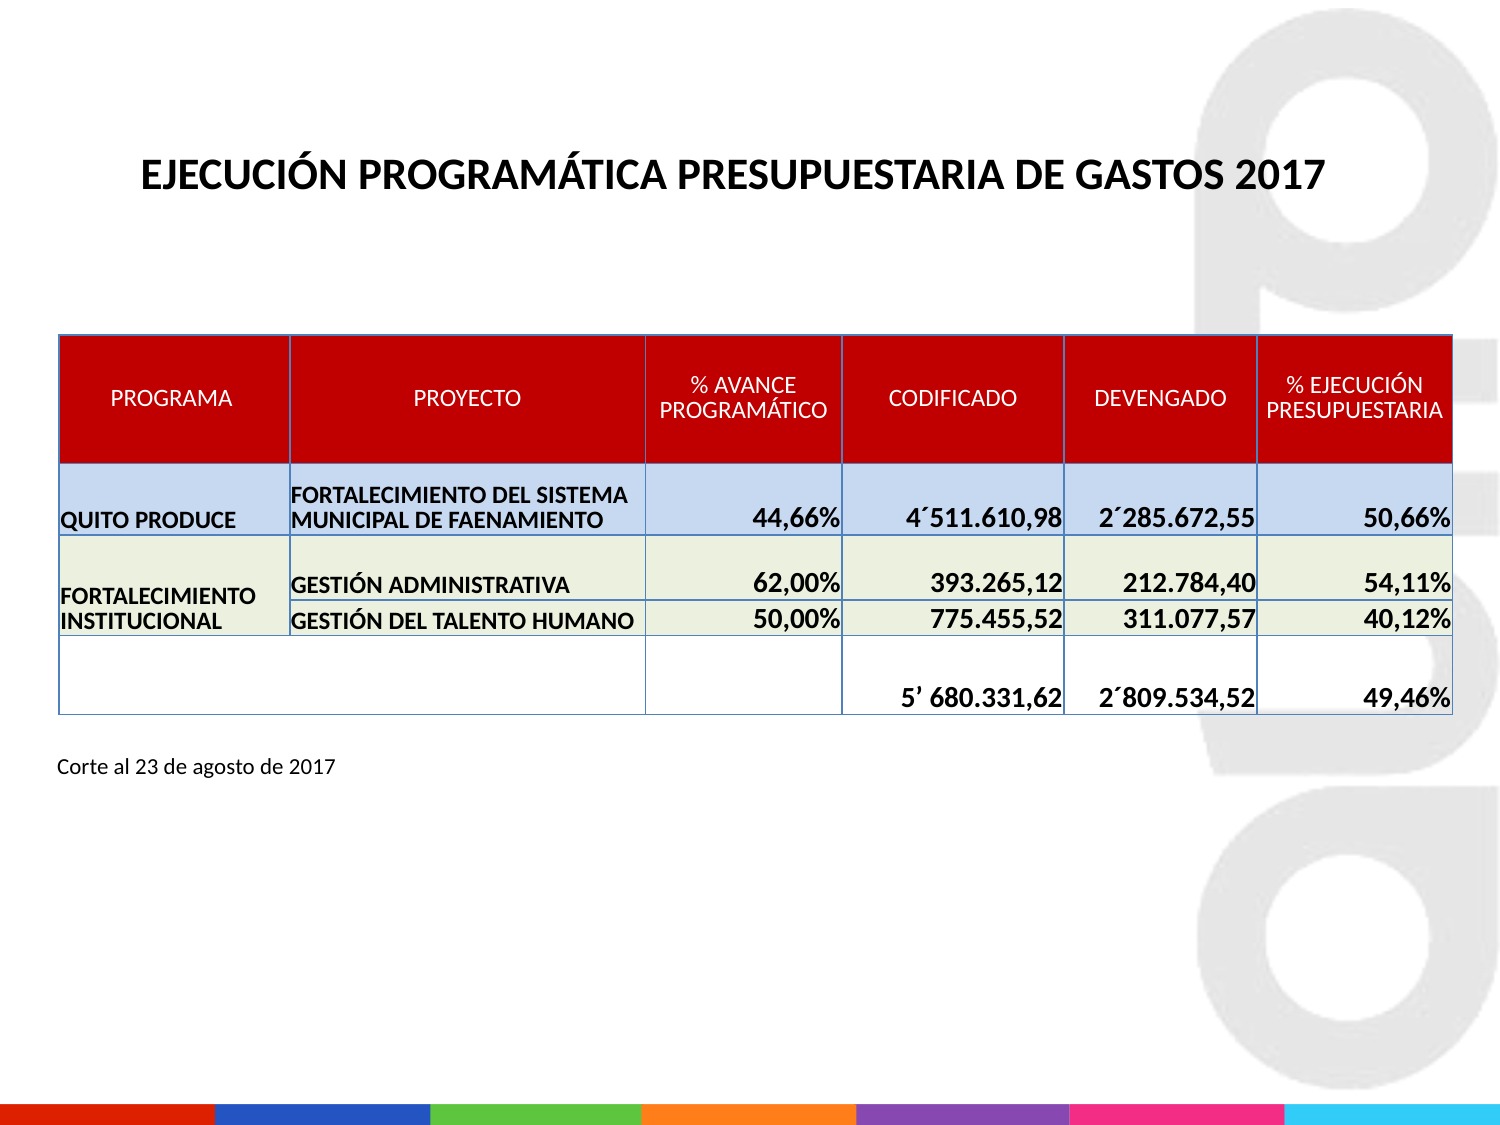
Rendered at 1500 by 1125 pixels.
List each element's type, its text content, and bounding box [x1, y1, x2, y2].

table_cell 44,66% [646, 464, 841, 534]
table_cell [646, 636, 841, 714]
table_cell GESTIÓN ADMINISTRATIVA [291, 536, 645, 599]
table_cell 311.077,57 [1065, 601, 1256, 635]
table_cell QUITO PRODUCE [60, 464, 289, 534]
table_cell 49,46% [1258, 636, 1452, 714]
table_cell 775.455,52 [843, 601, 1063, 635]
table_cell 54,11% [1258, 536, 1452, 599]
table_header PROYECTO [291, 336, 645, 463]
table_cell [60, 636, 645, 714]
table_cell FORTALECIMIENTO INSTITUCIONAL [60, 536, 289, 635]
table_cell 2´285.672,55 [1065, 464, 1256, 534]
table_header PROGRAMA [60, 336, 289, 463]
text_box EJECUCIÓN PROGRAMÁTICA PRESUPUESTARIA DE GASTOS 2017 [103, 146, 1364, 336]
table_header % AVANCE PROGRAMÁTICO [646, 336, 841, 463]
table_header CODIFICADO [843, 336, 1063, 463]
table_cell 212.784,40 [1065, 536, 1256, 599]
table_cell 393.265,12 [843, 536, 1063, 599]
table_cell 5’ 680.331,62 [843, 636, 1063, 714]
table_cell 2´809.534,52 [1065, 636, 1256, 714]
table_cell 50,66% [1258, 464, 1452, 534]
table_cell 62,00% [646, 536, 841, 599]
table_cell 40,12% [1258, 601, 1452, 635]
table_cell GESTIÓN DEL TALENTO HUMANO [291, 601, 645, 635]
table_cell FORTALECIMIENTO DEL SISTEMA MUNICIPAL DE FAENAMIENTO [291, 464, 645, 534]
table_header % EJECUCIÓN PRESUPUESTARIA [1258, 336, 1452, 463]
table_cell 4´511.610,98 [843, 464, 1063, 534]
table_cell 50,00% [646, 601, 841, 635]
text_box Corte al 23 de agosto de 2017 [42, 744, 352, 787]
table_header DEVENGADO [1065, 336, 1256, 463]
